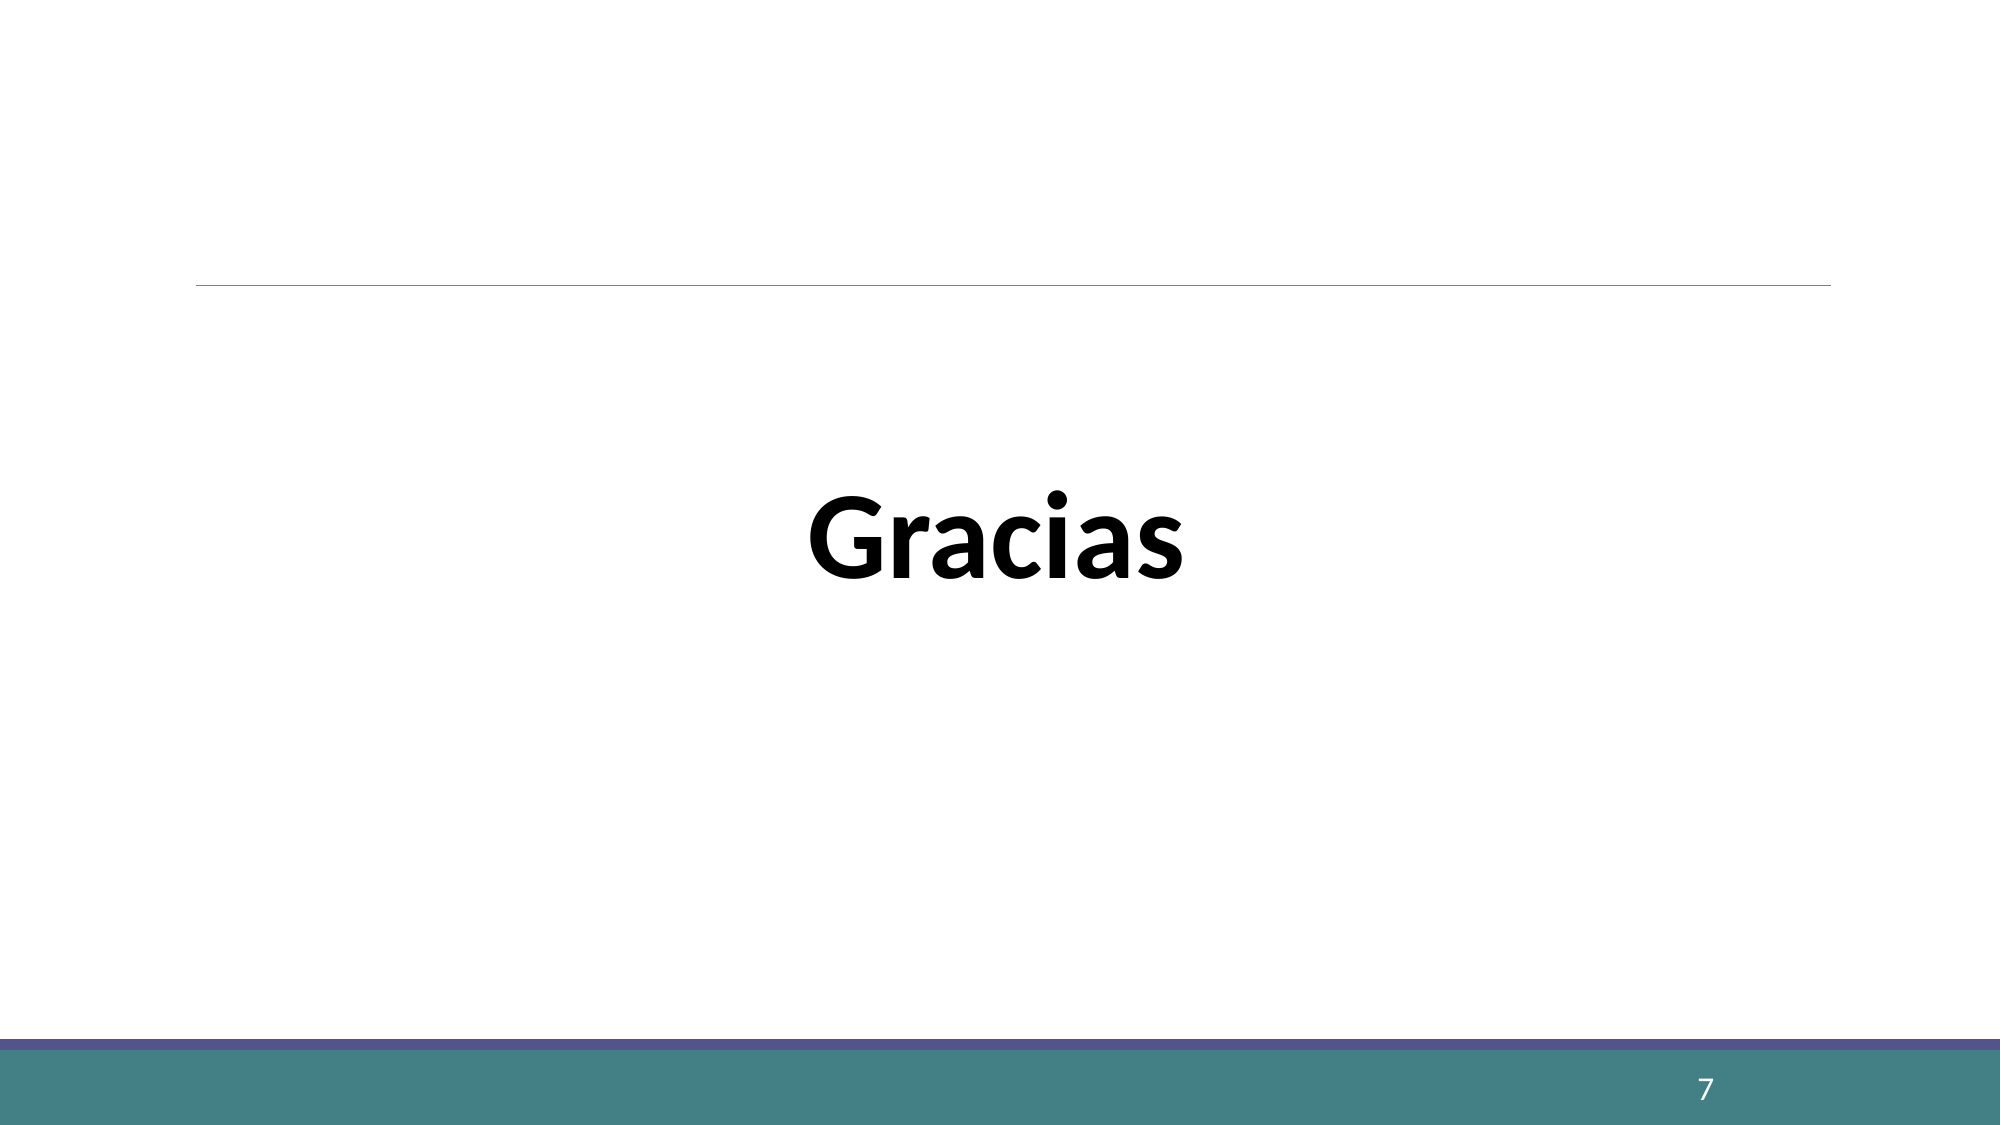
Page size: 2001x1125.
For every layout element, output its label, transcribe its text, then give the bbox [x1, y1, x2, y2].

text_box 7 [1624, 1059, 1788, 1125]
text_box Gracias [228, 446, 1793, 612]
